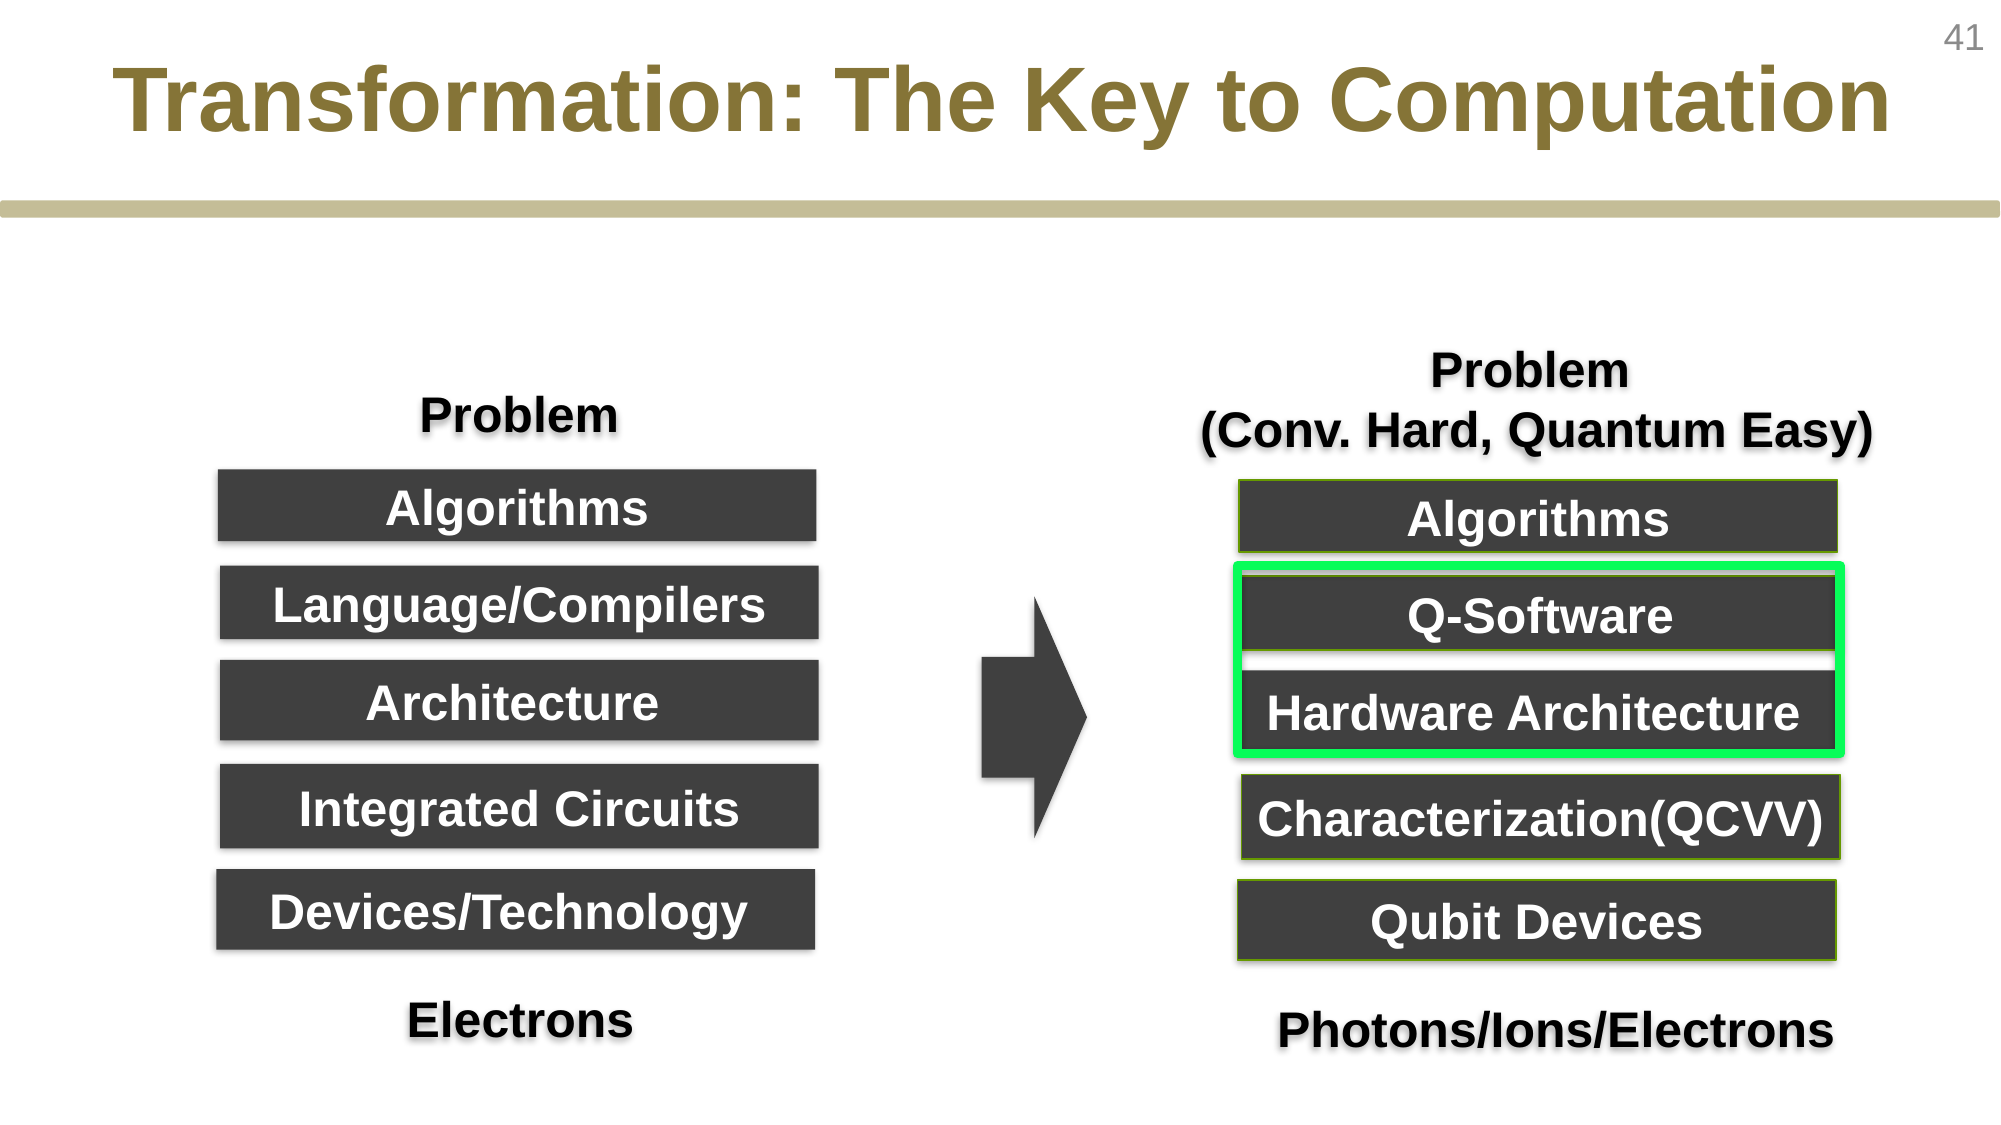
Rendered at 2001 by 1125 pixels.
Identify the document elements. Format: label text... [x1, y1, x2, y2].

text_box Devices/Technology [216, 868, 816, 950]
text_box Architecture [219, 659, 819, 741]
text_box Problem [219, 372, 819, 454]
text_box Integrated Circuits [219, 763, 819, 849]
text_box Algorithms [217, 469, 817, 542]
title Transformation: The Key to Computation [97, 32, 1956, 237]
text_box Photons/Ions/Electrons [1215, 987, 1897, 1069]
text_box Qubit Devices [1237, 879, 1837, 961]
text_box Electrons [220, 976, 821, 1058]
text_box Characterization(QCVV) [1241, 774, 1841, 860]
text_box Language/Compilers [219, 565, 819, 640]
text_box Problem (Conv. Hard, Quantum Easy) [1172, 356, 1902, 438]
text_box Algorithms [1238, 479, 1838, 553]
text_box [1237, 565, 1841, 754]
text_box [980, 595, 1088, 839]
slide_number 41 [1741, 0, 2000, 72]
